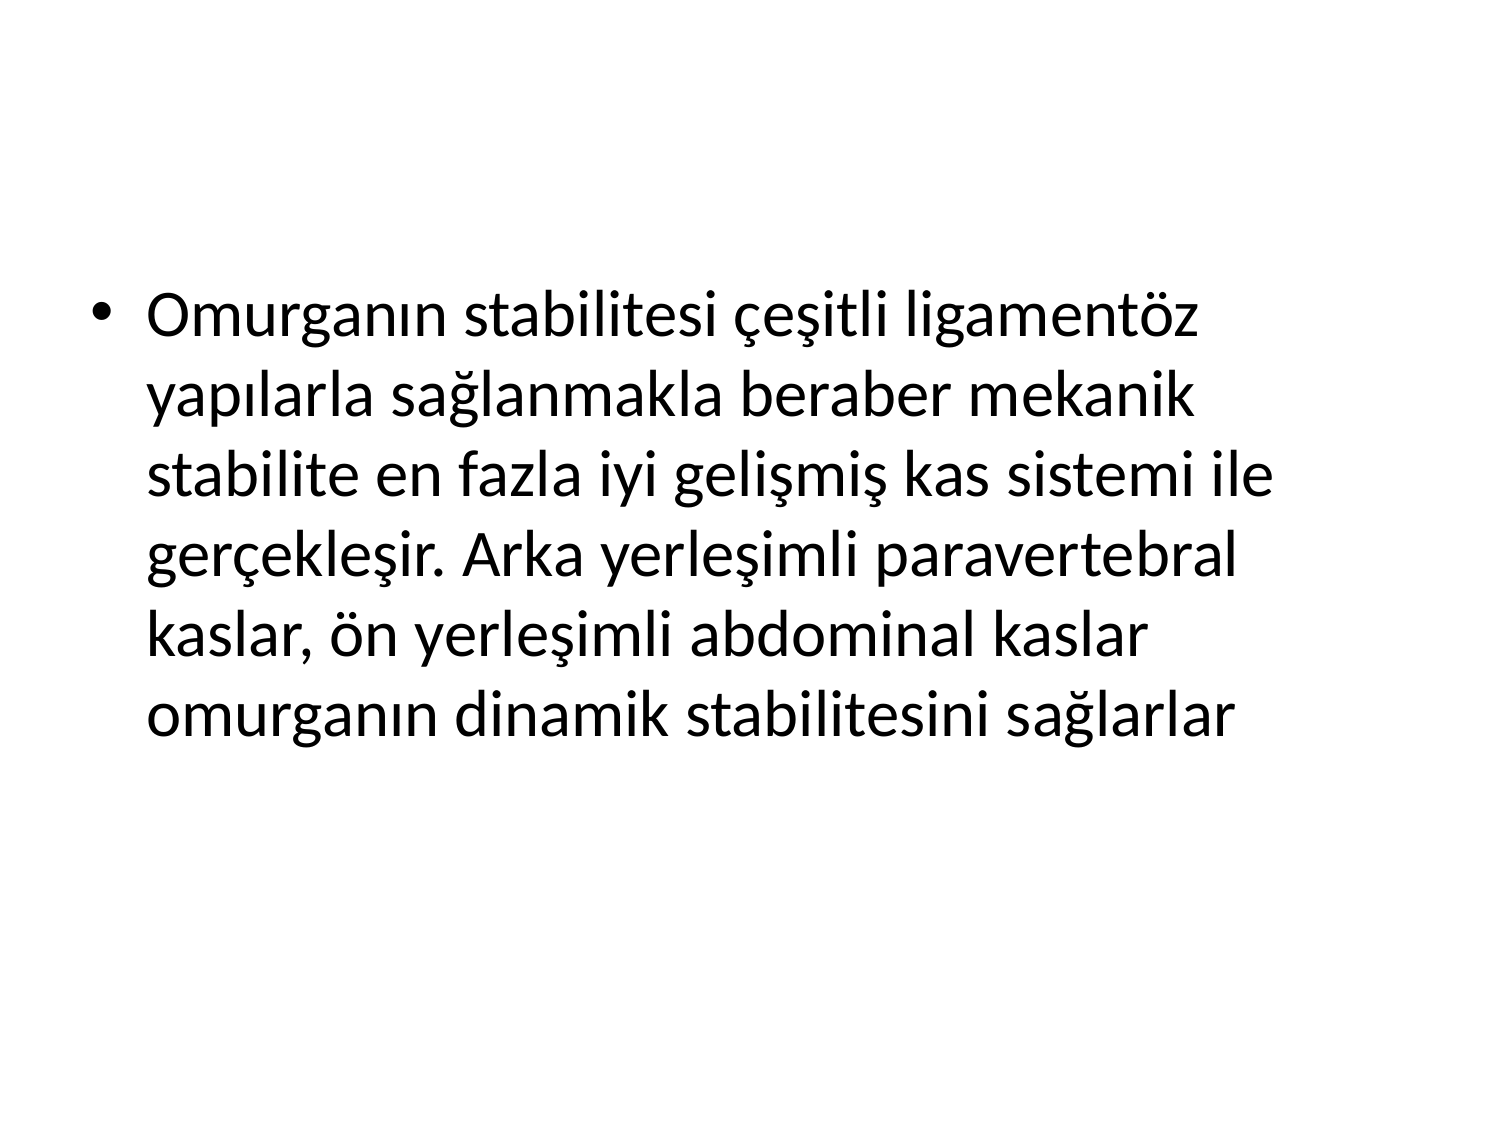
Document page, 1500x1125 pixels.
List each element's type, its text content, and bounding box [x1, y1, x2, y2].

list Omurganın stabilitesi çeşitli ligamentöz yapılarla sağlanmakla beraber mekanik stabilite en fazla iyi gelişmiş kas sistemi ile gerçekleşir. Arka yerleşimli paravertebral kaslar, ön yerleşimli abdominal kaslar omurganın dinamik stabilitesini sağlarlar [75, 262, 1425, 1005]
